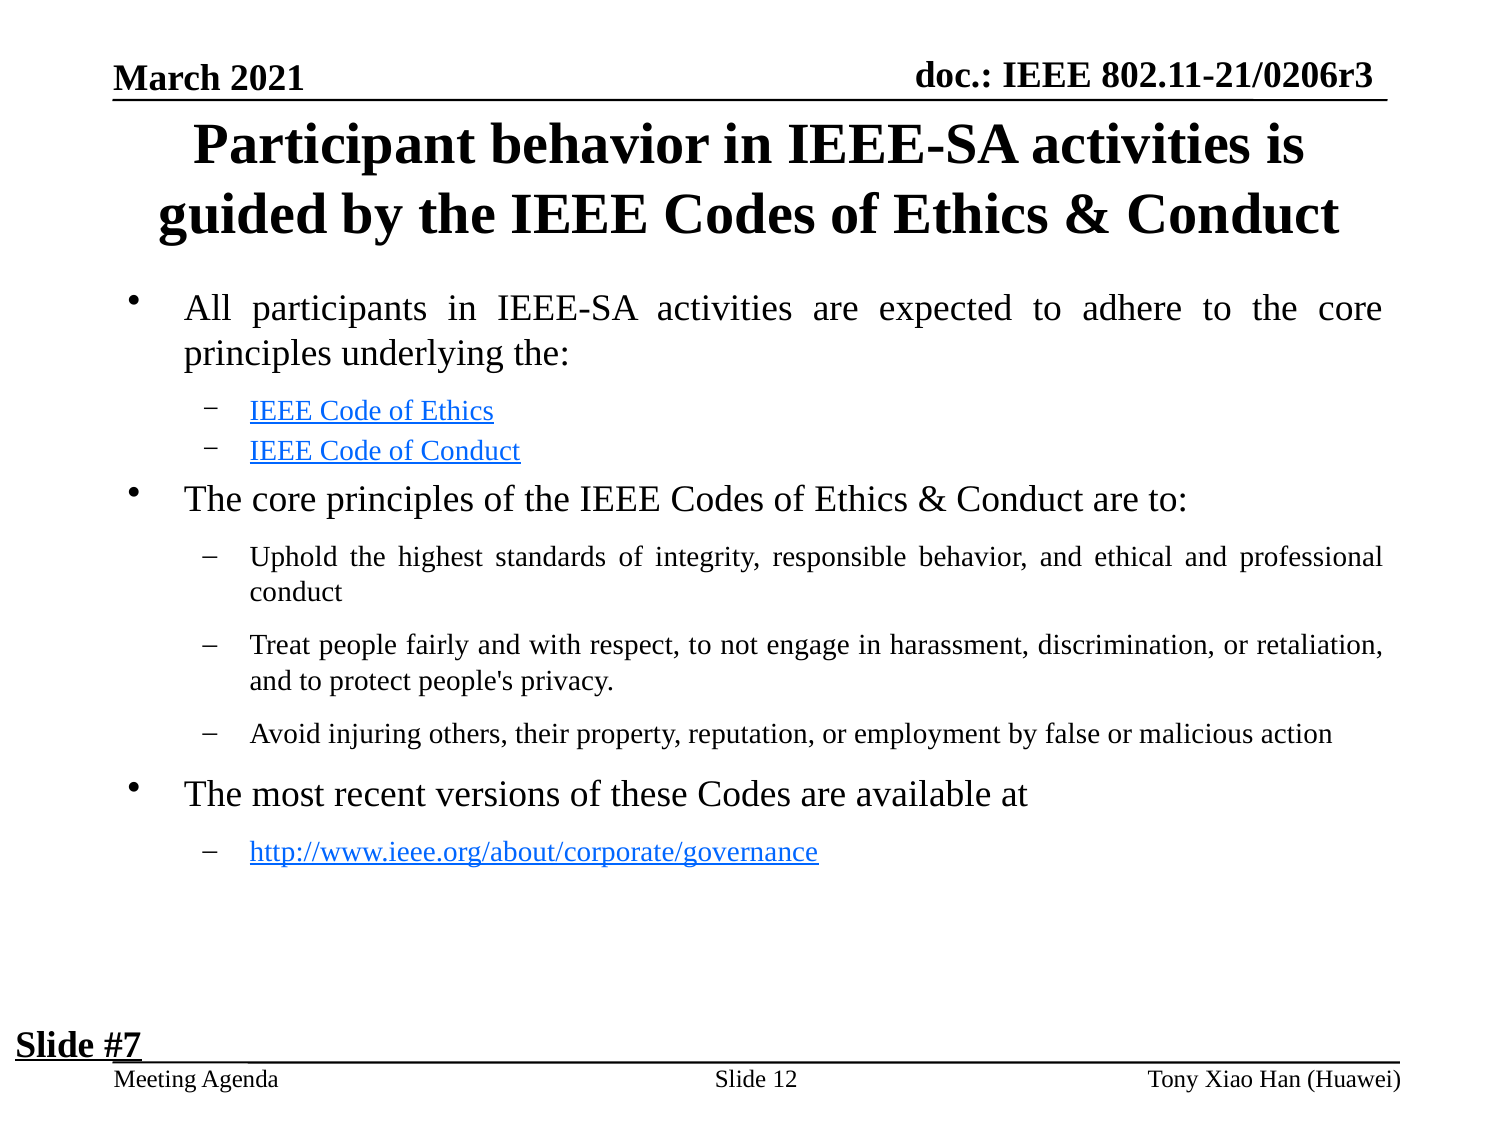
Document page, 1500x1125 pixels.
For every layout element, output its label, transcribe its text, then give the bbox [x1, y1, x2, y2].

slide_number Slide 12 [712, 1061, 800, 1093]
list All participants in IEEE-SA activities are expected to adhere to the core principles underlying the: IEEE Code of Ethics IEEE Code of Conduct The core principles of the IEEE Codes of Ethics & Conduct are to: Uphold the highest standards of integrity, responsible behavior, and ethical and professional conduct Treat people fairly and with respect, to not engage in harassment, discrimination, or retaliation, and to protect people's privacy. Avoid injuring others, their property, reputation, or employment by false or malicious action The most recent versions of these Codes are available at http://www.ieee.org/about/corporate/governance [112, 275, 1400, 1038]
footer Tony Xiao Han (Huawei) [987, 1061, 1402, 1093]
text_box Participant behavior in IEEE-SA activities is guided by the IEEE Codes of Ethics & Conduct [112, 87, 1388, 263]
text_box Slide #7 [0, 1012, 157, 1073]
